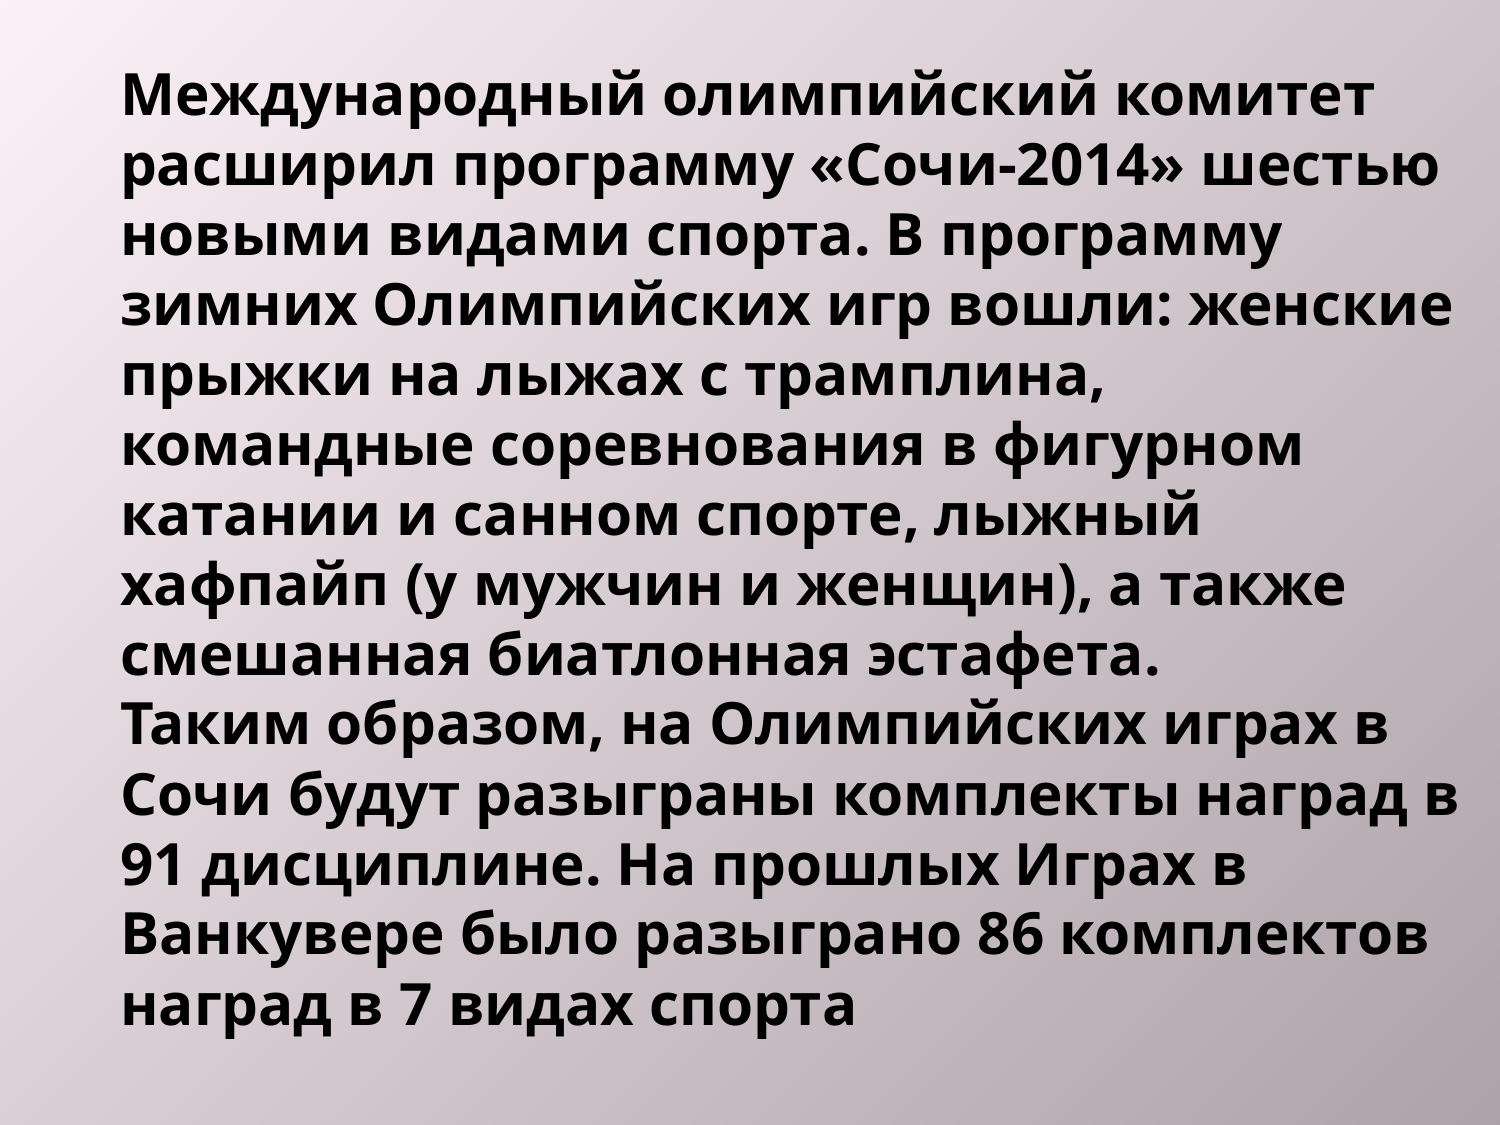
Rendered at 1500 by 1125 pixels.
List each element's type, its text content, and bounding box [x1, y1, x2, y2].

text_box Международный олимпийский комитет расширил программу «Сочи-2014» шестью новыми видами спорта. В программу зимних Олимпийских игр вошли: женские прыжки на лыжах с трамплина, командные соревнования в фигурном катании и санном спорте, лыжный хафпайп (у мужчин и женщин), а также смешанная биатлонная эстафета. Таким образом, на Олимпийских играх в Сочи будут разыграны комплекты наград в 91 дисциплине. На прошлых Играх в Ванкувере было разыграно 86 комплектов наград в 7 видах спорта [105, 49, 1477, 1044]
